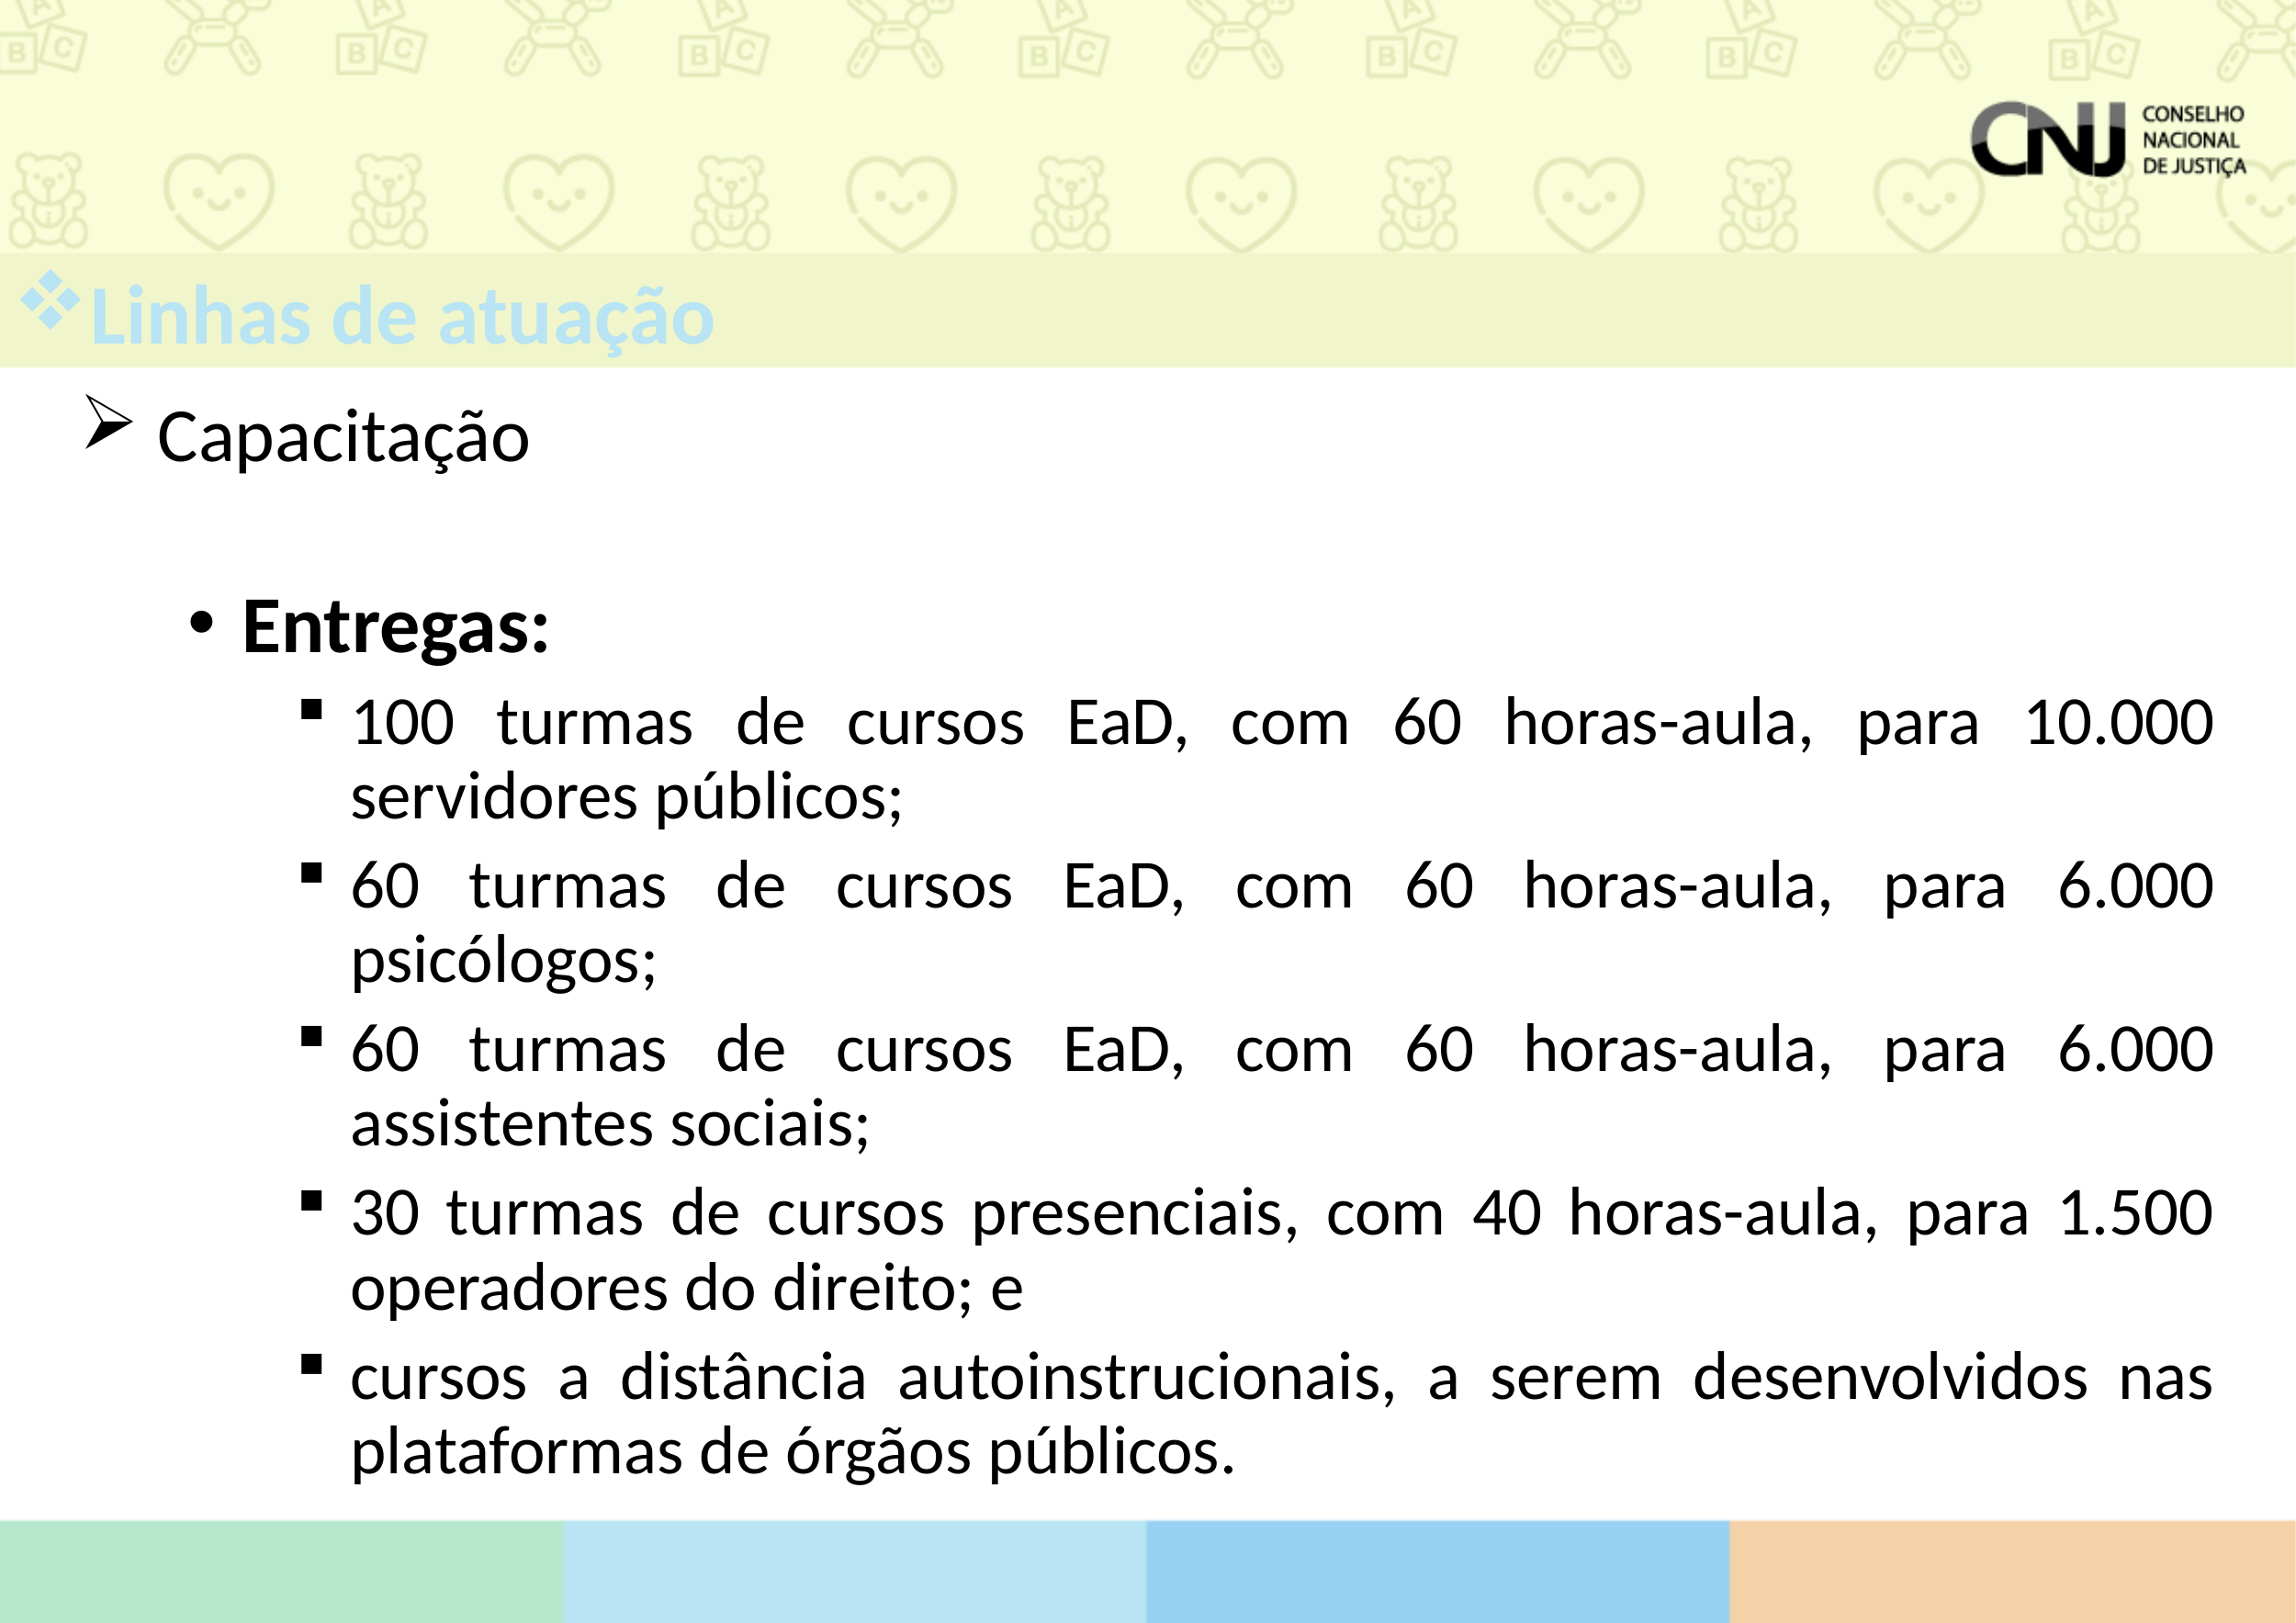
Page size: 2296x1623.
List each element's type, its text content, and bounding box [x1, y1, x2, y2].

picture [0, 368, 2296, 1623]
picture [0, 0, 2296, 253]
list Capacitação Entregas: 100 turmas de cursos EaD, com 60 horas-aula, para 10.000 servidores públicos; 60 turmas de cursos EaD, com 60 horas-aula, para 6.000 psicólogos; 60 turmas de cursos EaD, com 60 horas-aula, para 6.000 assistentes sociais; 30 turmas de cursos presenciais, com 40 horas-aula, para 1.500 operadores do direito; e cursos a distância autoinstrucionais, a serem desenvolvidos nas plataformas de órgãos públicos. [65, 388, 2230, 1452]
text_box Linhas de atuação [0, 253, 2296, 368]
